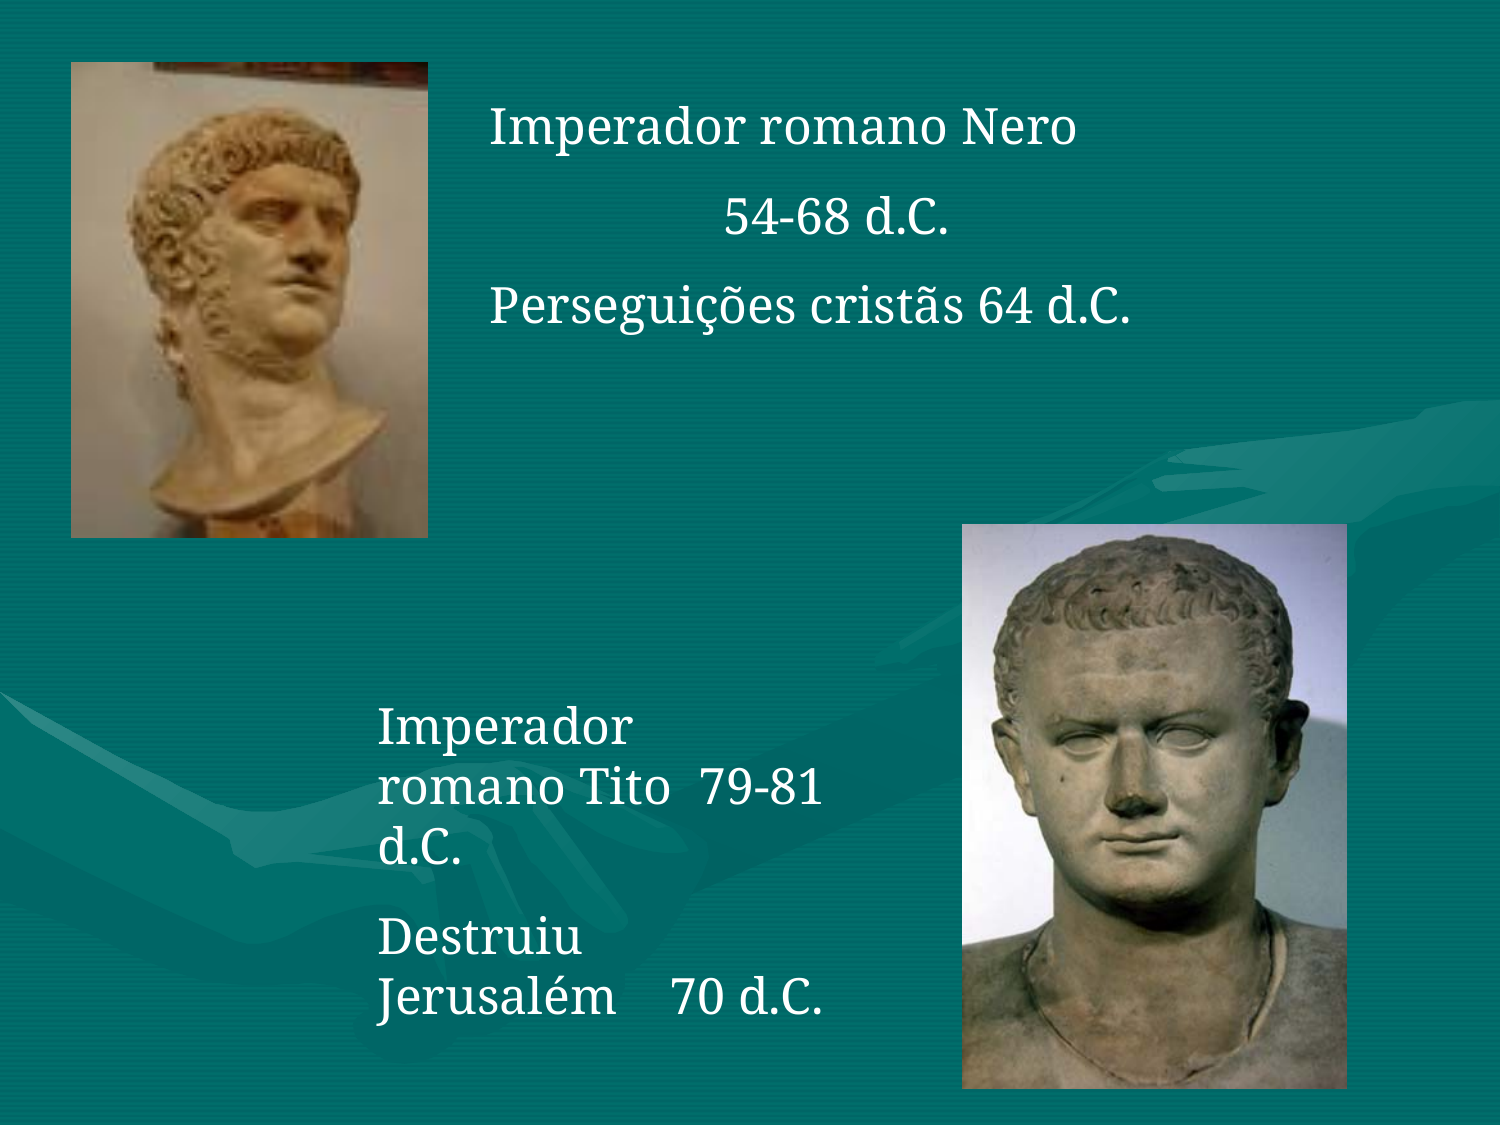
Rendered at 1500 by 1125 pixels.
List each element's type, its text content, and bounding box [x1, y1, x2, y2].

picture [0, 0, 1500, 1125]
text_box Imperador romano Nero 54-68 d.C. Perseguições cristãs 64 d.C. [482, 87, 1230, 341]
text_box Imperador romano Tito 79-81 d.C. Destruiu Jerusalém 70 d.C. [369, 687, 843, 1032]
